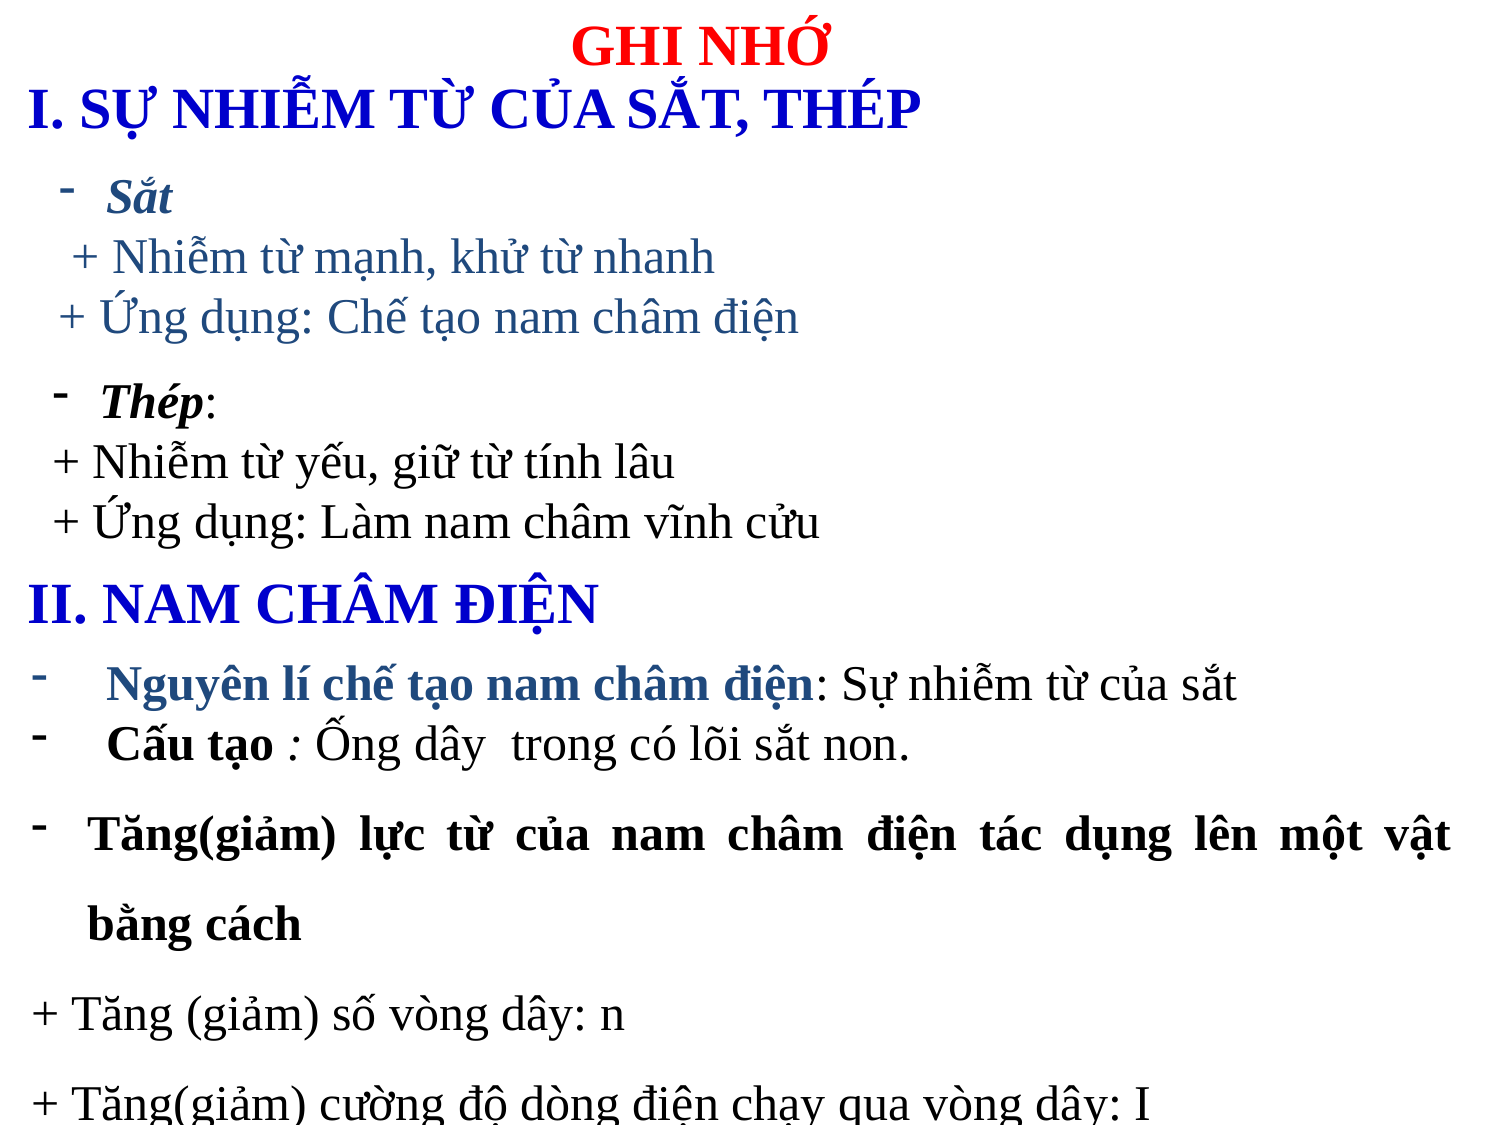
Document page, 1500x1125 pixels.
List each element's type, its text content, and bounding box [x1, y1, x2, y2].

text_box GHI NHỚ [555, 0, 919, 62]
text_box Sắt + Nhiễm từ mạnh, khử từ nhanh + Ứng dụng: Chế tạo nam châm điện [44, 156, 1070, 351]
text_box I. SỰ NHIỄM TỪ CỦA SẮT, THÉP [12, 62, 1101, 148]
text_box Nguyên lí chế tạo nam châm điện: Sự nhiễm từ của sắt Cấu tạo : Ống dây trong có lõi sắt non. Tăng(giảm) lực từ của nam châm điện tác dụng lên một vật bằng cách + Tăng (giảm) số vòng dây: n + Tăng(giảm) cường độ dòng điện chạy qua vòng dây: I [16, 643, 1468, 1125]
text_box II. NAM CHÂM ĐIỆN [12, 557, 851, 642]
text_box Thép: + Nhiễm từ yếu, giữ từ tính lâu + Ứng dụng: Làm nam châm vĩnh cửu [37, 360, 988, 556]
